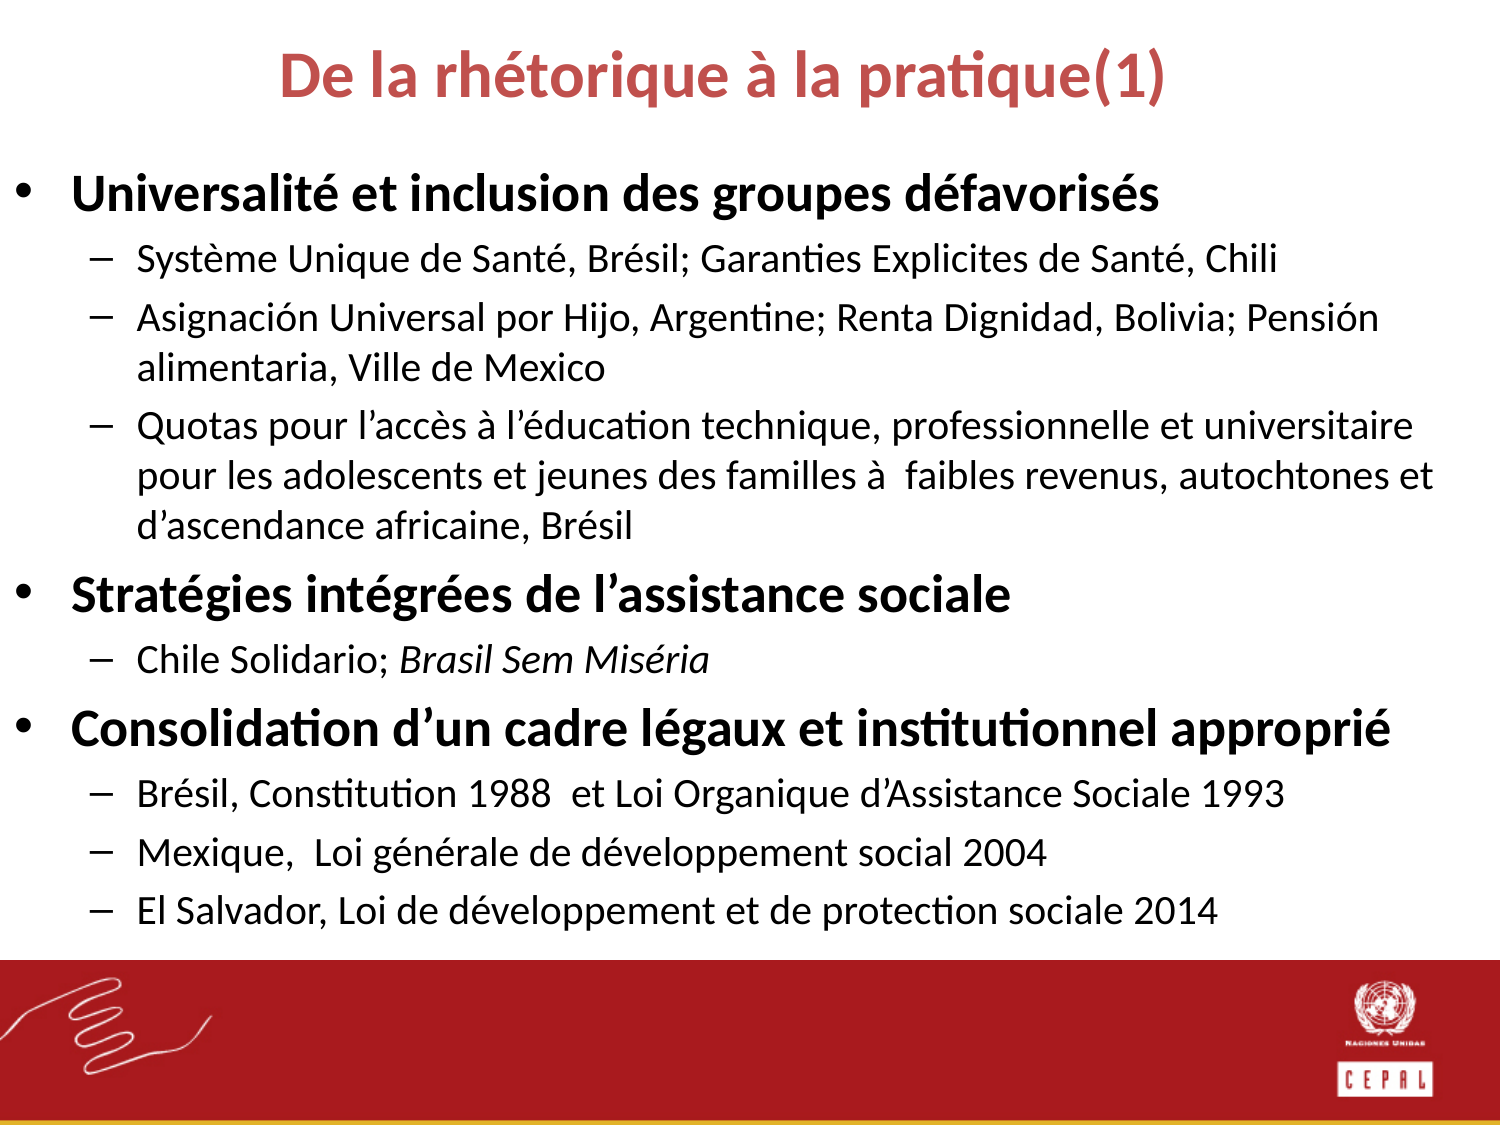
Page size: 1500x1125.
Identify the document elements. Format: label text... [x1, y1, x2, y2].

picture [0, 960, 1500, 1125]
title De la rhétorique à la pratique(1) [0, 23, 1500, 212]
list Universalité et inclusion des groupes défavorisés Système Unique de Santé, Brésil; Garanties Explicites de Santé, Chili Asignación Universal por Hijo, Argentine; Renta Dignidad, Bolivia; Pensión alimentaria, Ville de Mexico Quotas pour l’accès à l’éducation technique, professionnelle et universitaire pour les adolescents et jeunes des familles à faibles revenus, autochtones et d’ascendance africaine, Brésil Stratégies intégrées de l’assistance sociale Chile Solidario; Brasil Sem Miséria Consolidation d’un cadre légaux et institutionnel approprié Brésil, Constitution 1988 et Loi Organique d’Assistance Sociale 1993 Mexique, Loi générale de développement social 2004 El Salvador, Loi de développement et de protection sociale 2014 [0, 150, 1480, 848]
